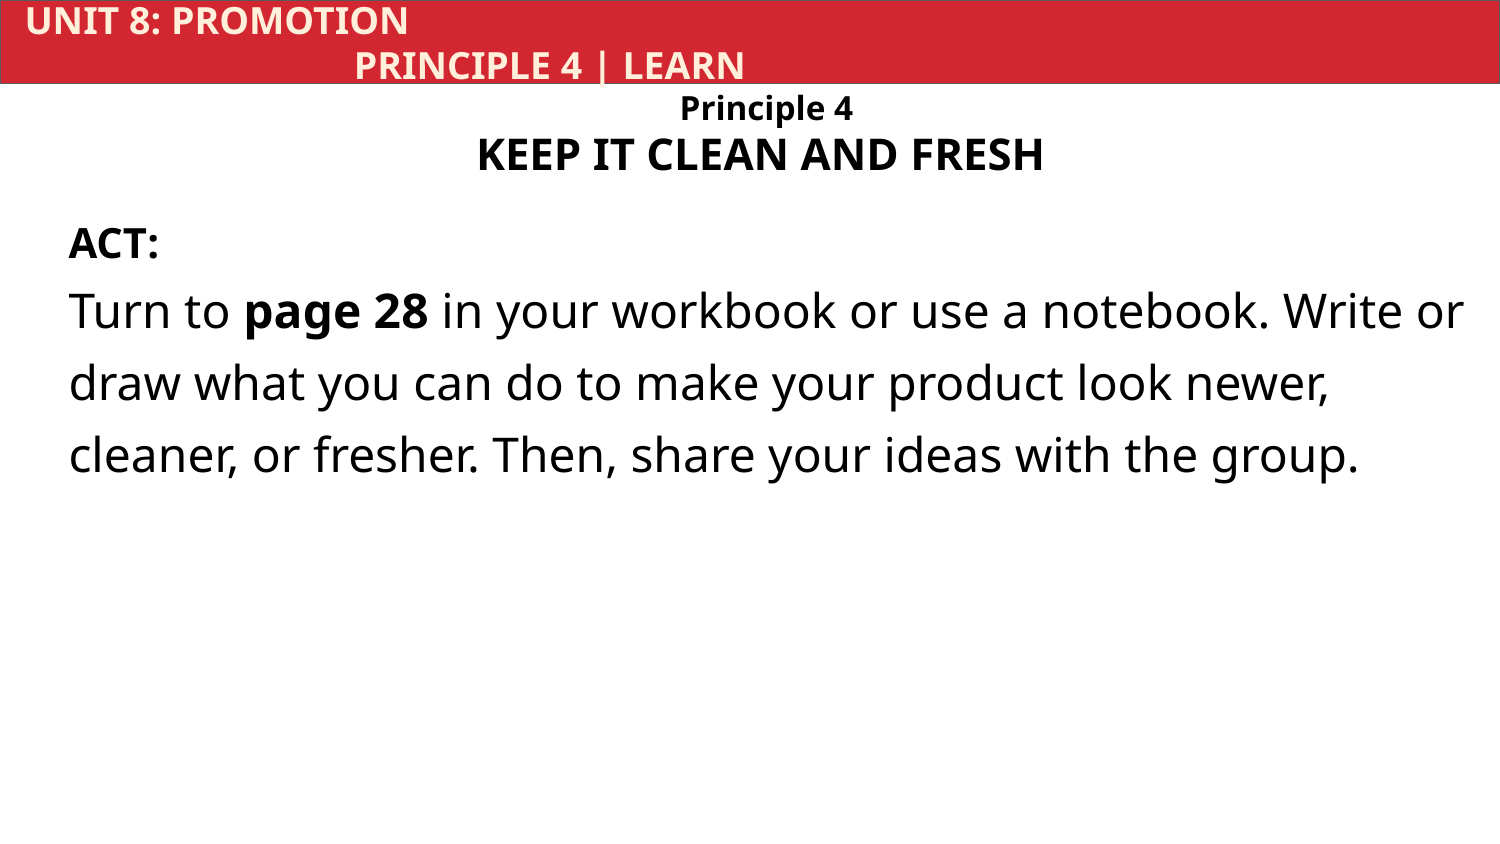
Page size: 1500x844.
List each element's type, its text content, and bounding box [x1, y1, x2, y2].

text_box Principle 4 KEEP IT CLEAN AND FRESH [51, 71, 1482, 195]
text_box ACT: Turn to page 28 in your workbook or use a notebook. Write or draw what you can do to make your product look newer, cleaner, or fresher. Then, share your ideas with the group. [53, 188, 1482, 497]
text_box UNIT 8: PROMOTION PRINCIPLE 4 | LEARN [0, 0, 1500, 84]
